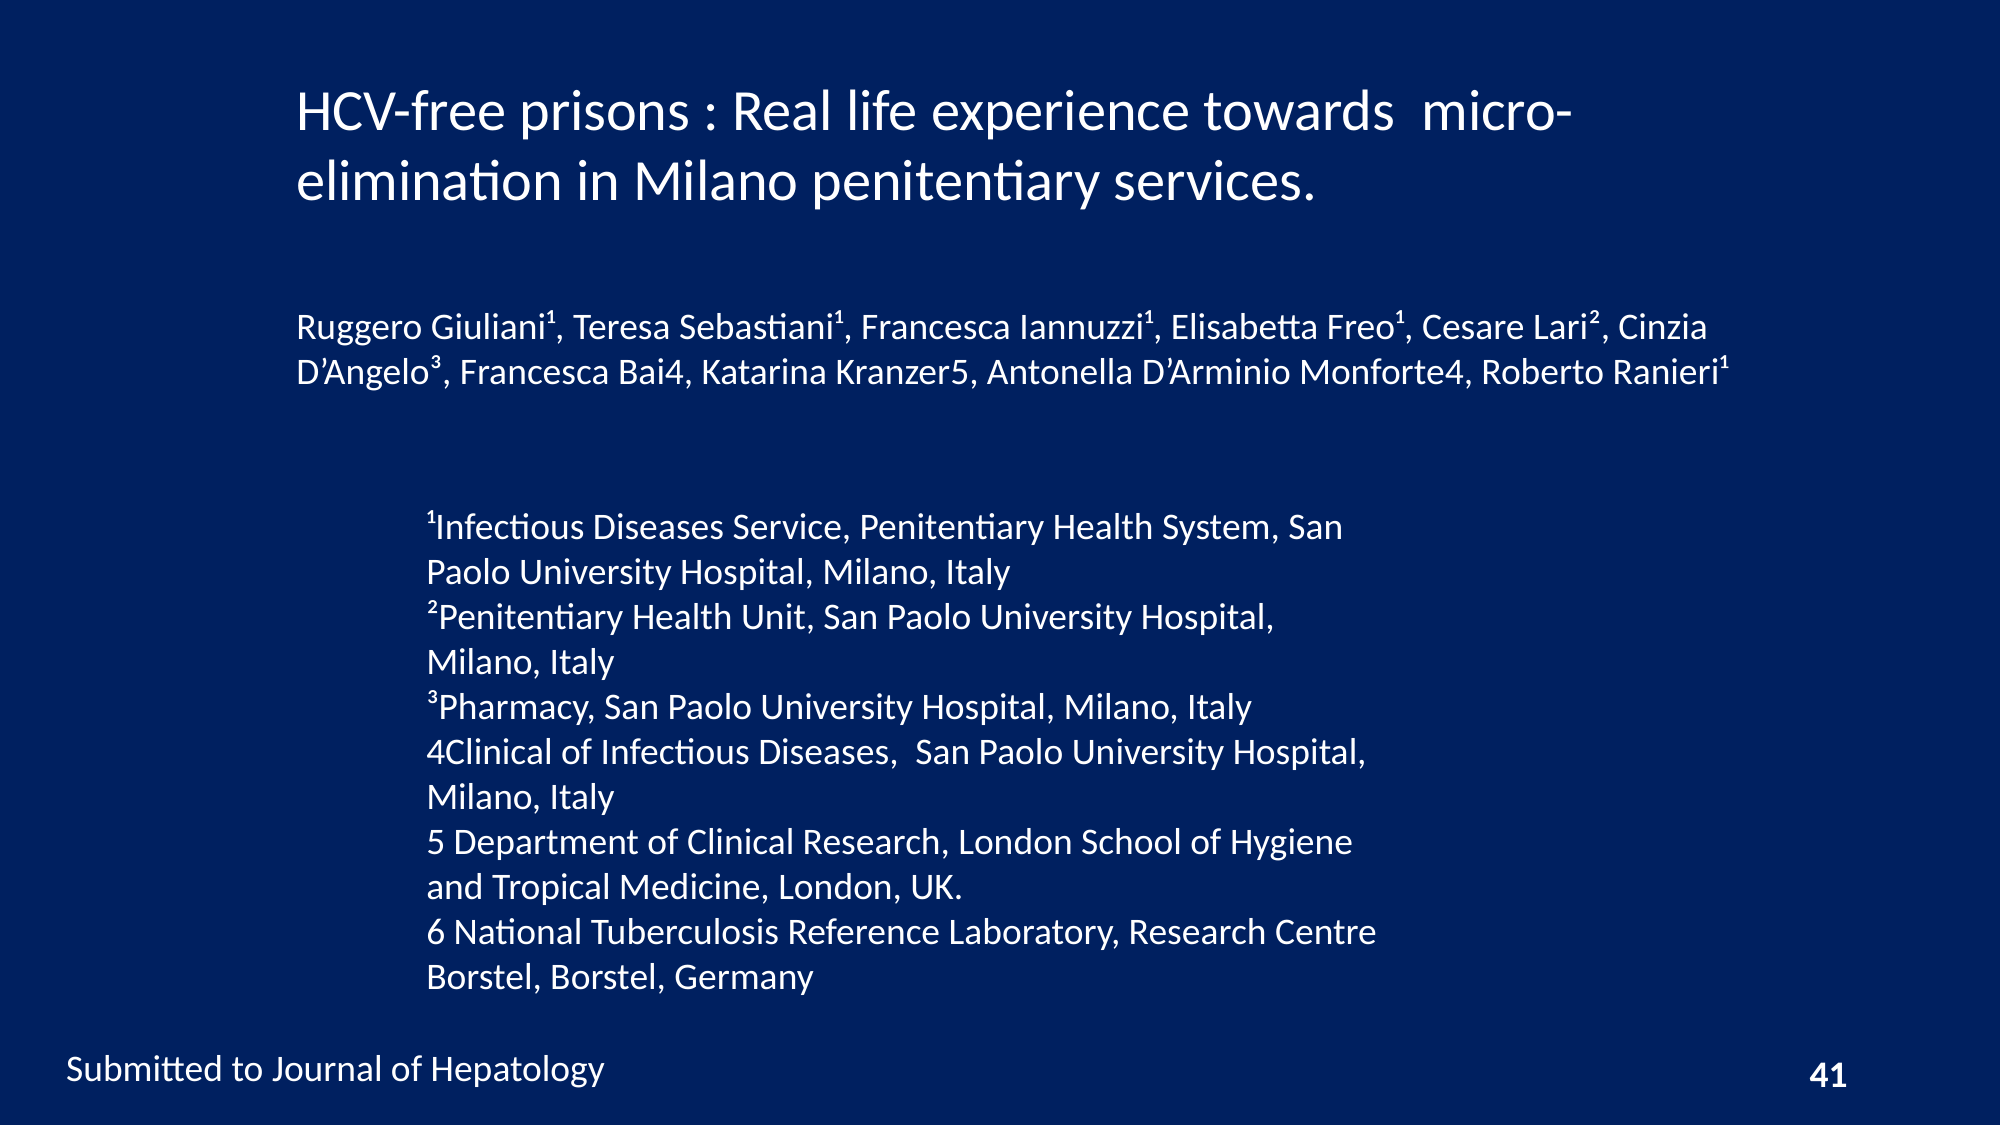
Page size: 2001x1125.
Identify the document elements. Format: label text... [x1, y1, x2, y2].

text_box ¹Infectious Diseases Service, Penitentiary Health System, San Paolo University Hospital, Milano, Italy ²Penitentiary Health Unit, San Paolo University Hospital, Milano, Italy ³Pharmacy, San Paolo University Hospital, Milano, Italy 4Clinical of Infectious Diseases, San Paolo University Hospital, Milano, Italy 5 Department of Clinical Research, London School of Hygiene and Tropical Medicine, London, UK. 6 National Tuberculosis Reference Laboratory, Research Centre Borstel, Borstel, Germany [411, 494, 1412, 1005]
text_box HCV-free prisons : Real life experience towards micro-elimination in Milano penitentiary services. Ruggero Giuliani¹, Teresa Sebastiani¹, Francesca Iannuzzi¹, Elisabetta Freo¹, Cesare Lari², Cinzia D’Angelo³, Francesca Bai4, Katarina Kranzer5, Antonella D’Arminio Monforte4, Roberto Ranieri¹ [281, 0, 1750, 400]
slide_number 41 [1412, 1042, 1863, 1103]
text_box Submitted to Journal of Hepatology [51, 1036, 621, 1096]
